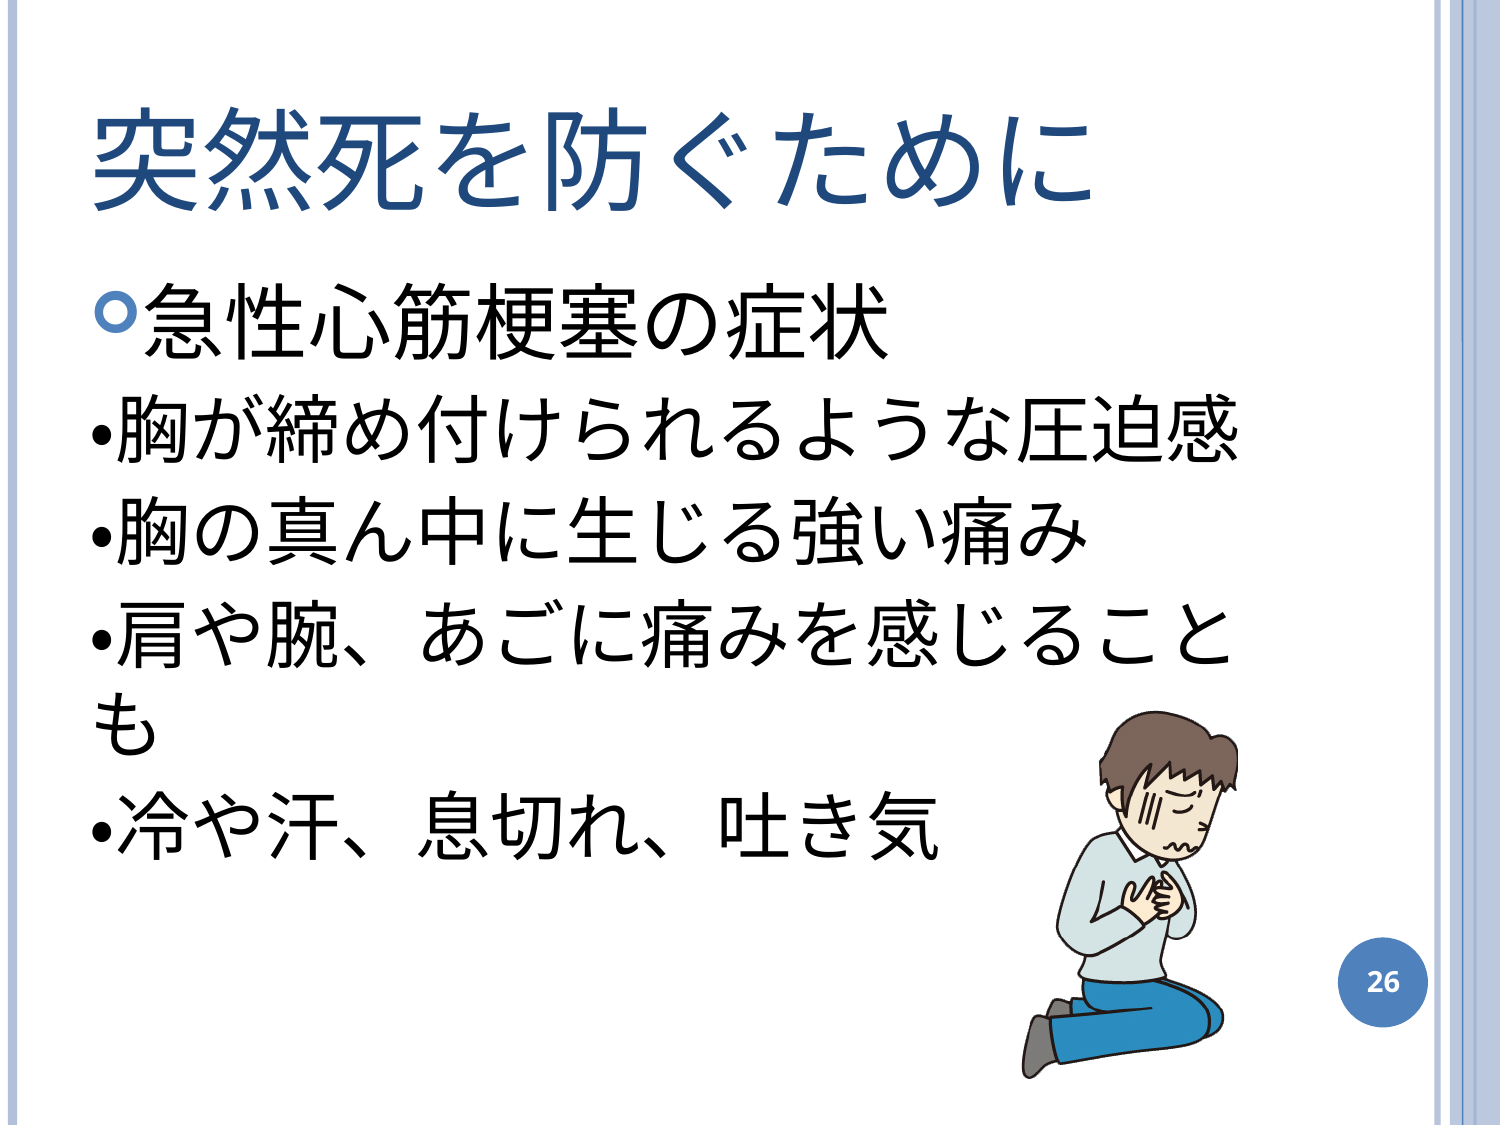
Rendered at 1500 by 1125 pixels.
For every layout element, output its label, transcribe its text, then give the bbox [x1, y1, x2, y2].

picture [891, 656, 1238, 1079]
text_box 突然死を防ぐために [75, 45, 1412, 233]
slide_number 26 [1333, 940, 1434, 1027]
list 急性心筋梗塞の症状 ・胸が締め付けられるような圧迫感 ・胸の真ん中に生じる強い痛み ・肩や腕、あごに痛みを感じることも ・冷や汗、息切れ、吐き気 [75, 262, 1300, 1062]
